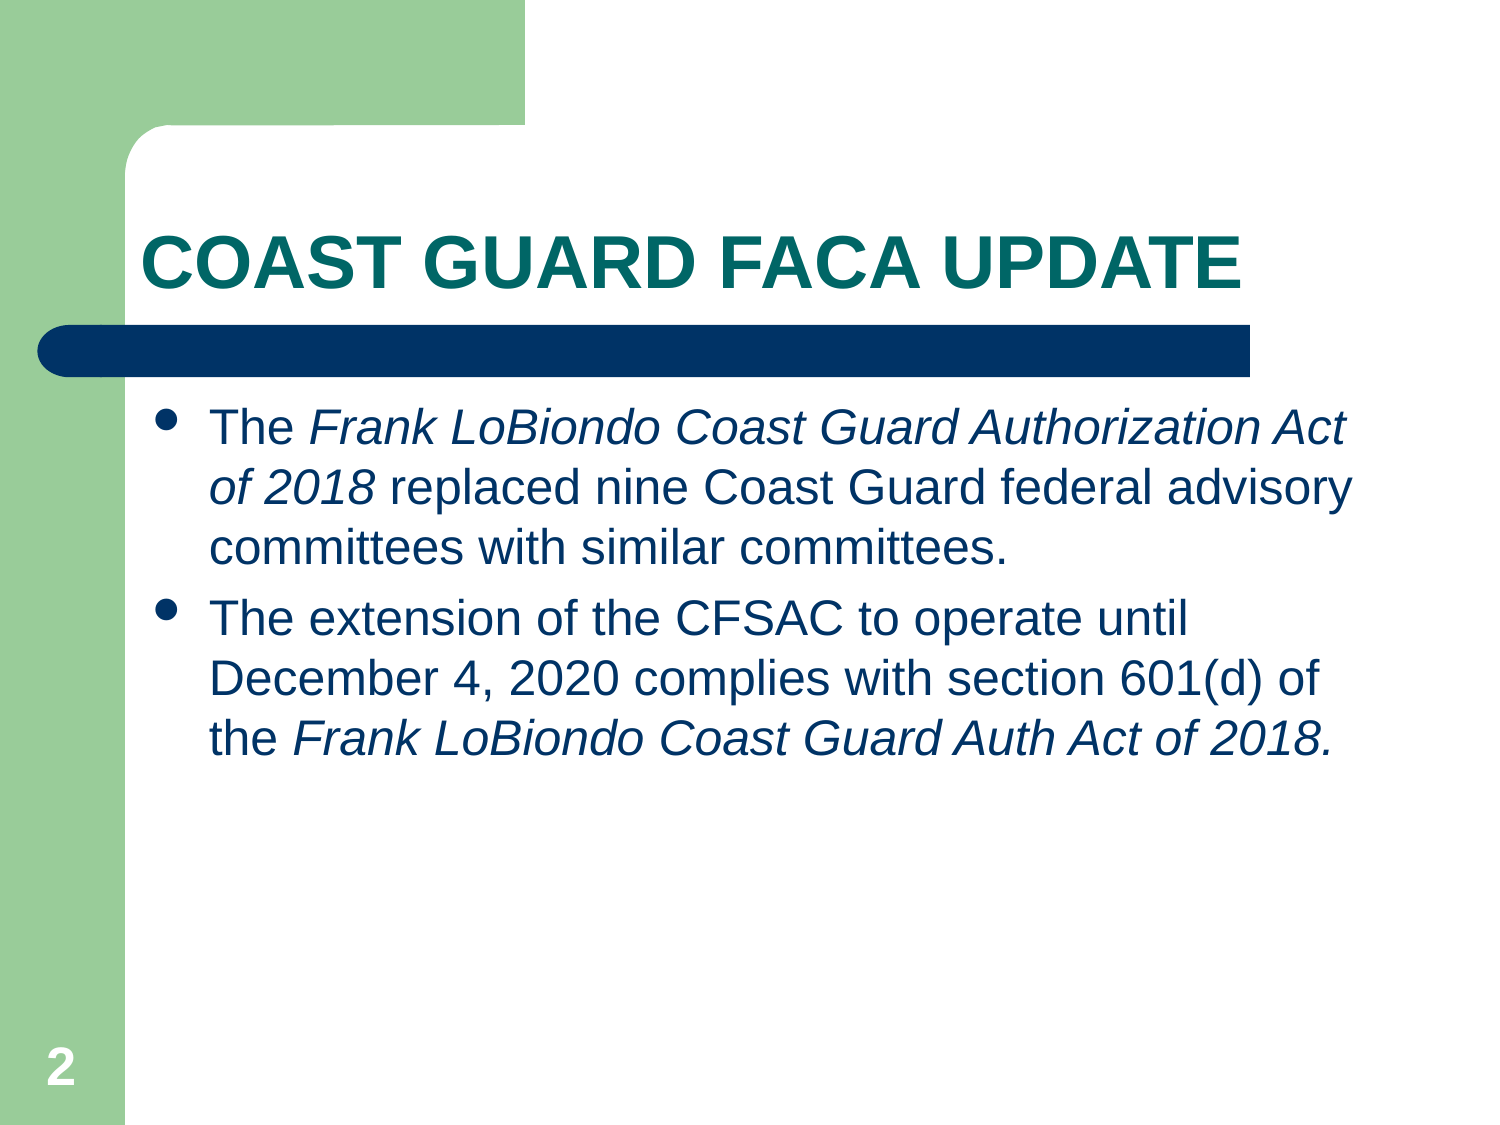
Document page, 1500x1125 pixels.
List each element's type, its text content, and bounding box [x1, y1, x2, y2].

title COAST GUARD FACA UPDATE [124, 124, 1426, 313]
slide_number 2 [13, 1023, 111, 1105]
list The Frank LoBiondo Coast Guard Authorization Act of 2018 replaced nine Coast Guard federal advisory committees with similar committees. The extension of the CFSAC to operate until December 4, 2020 complies with section 601(d) of the Frank LoBiondo Coast Guard Auth Act of 2018. To comply with the Act, we must file charters for the nine new committees, and solicit nominations for members to be appointed by the Secretary. That effort is in progress. The Coast Guard has prioritized this effort and will continue to work with federal advisory committees and DHS CMO to ensure the committees function fully. The origins and purpose of FACA Committee Operations Roles and Responsibilities as FACA member Restrictions on Members’ Activities Online sources regarding FACA Committees [137, 387, 1400, 999]
